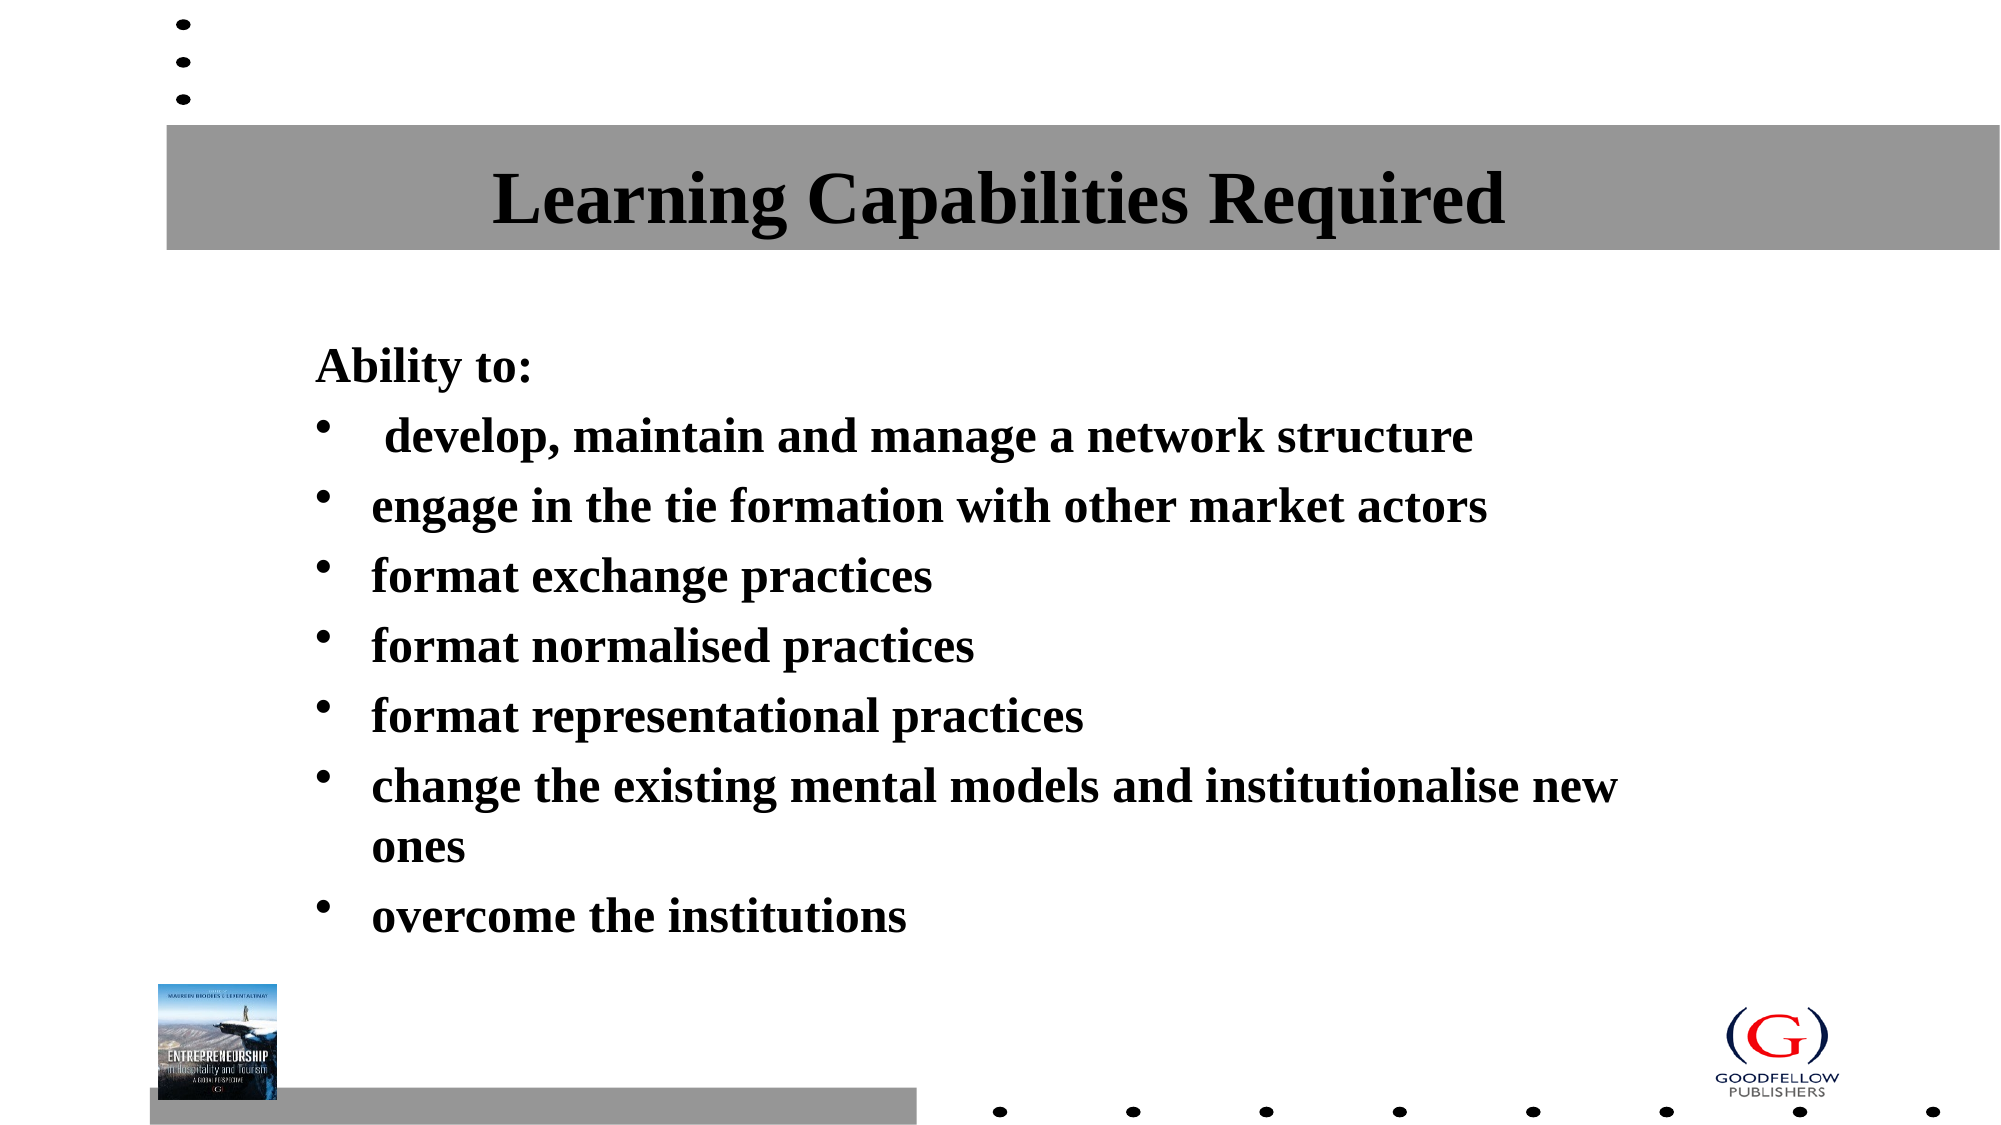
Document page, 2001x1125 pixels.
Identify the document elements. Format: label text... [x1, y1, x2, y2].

picture [1704, 1004, 1850, 1100]
picture [158, 984, 277, 1100]
list Ability to: develop, maintain and manage a network structure engage in the tie formation with other market actors format exchange practices format normalised practices format representational practices change the existing mental models and institutionalise new ones overcome the institutions [300, 324, 1713, 1000]
title Learning Capabilities Required [150, 99, 1850, 288]
